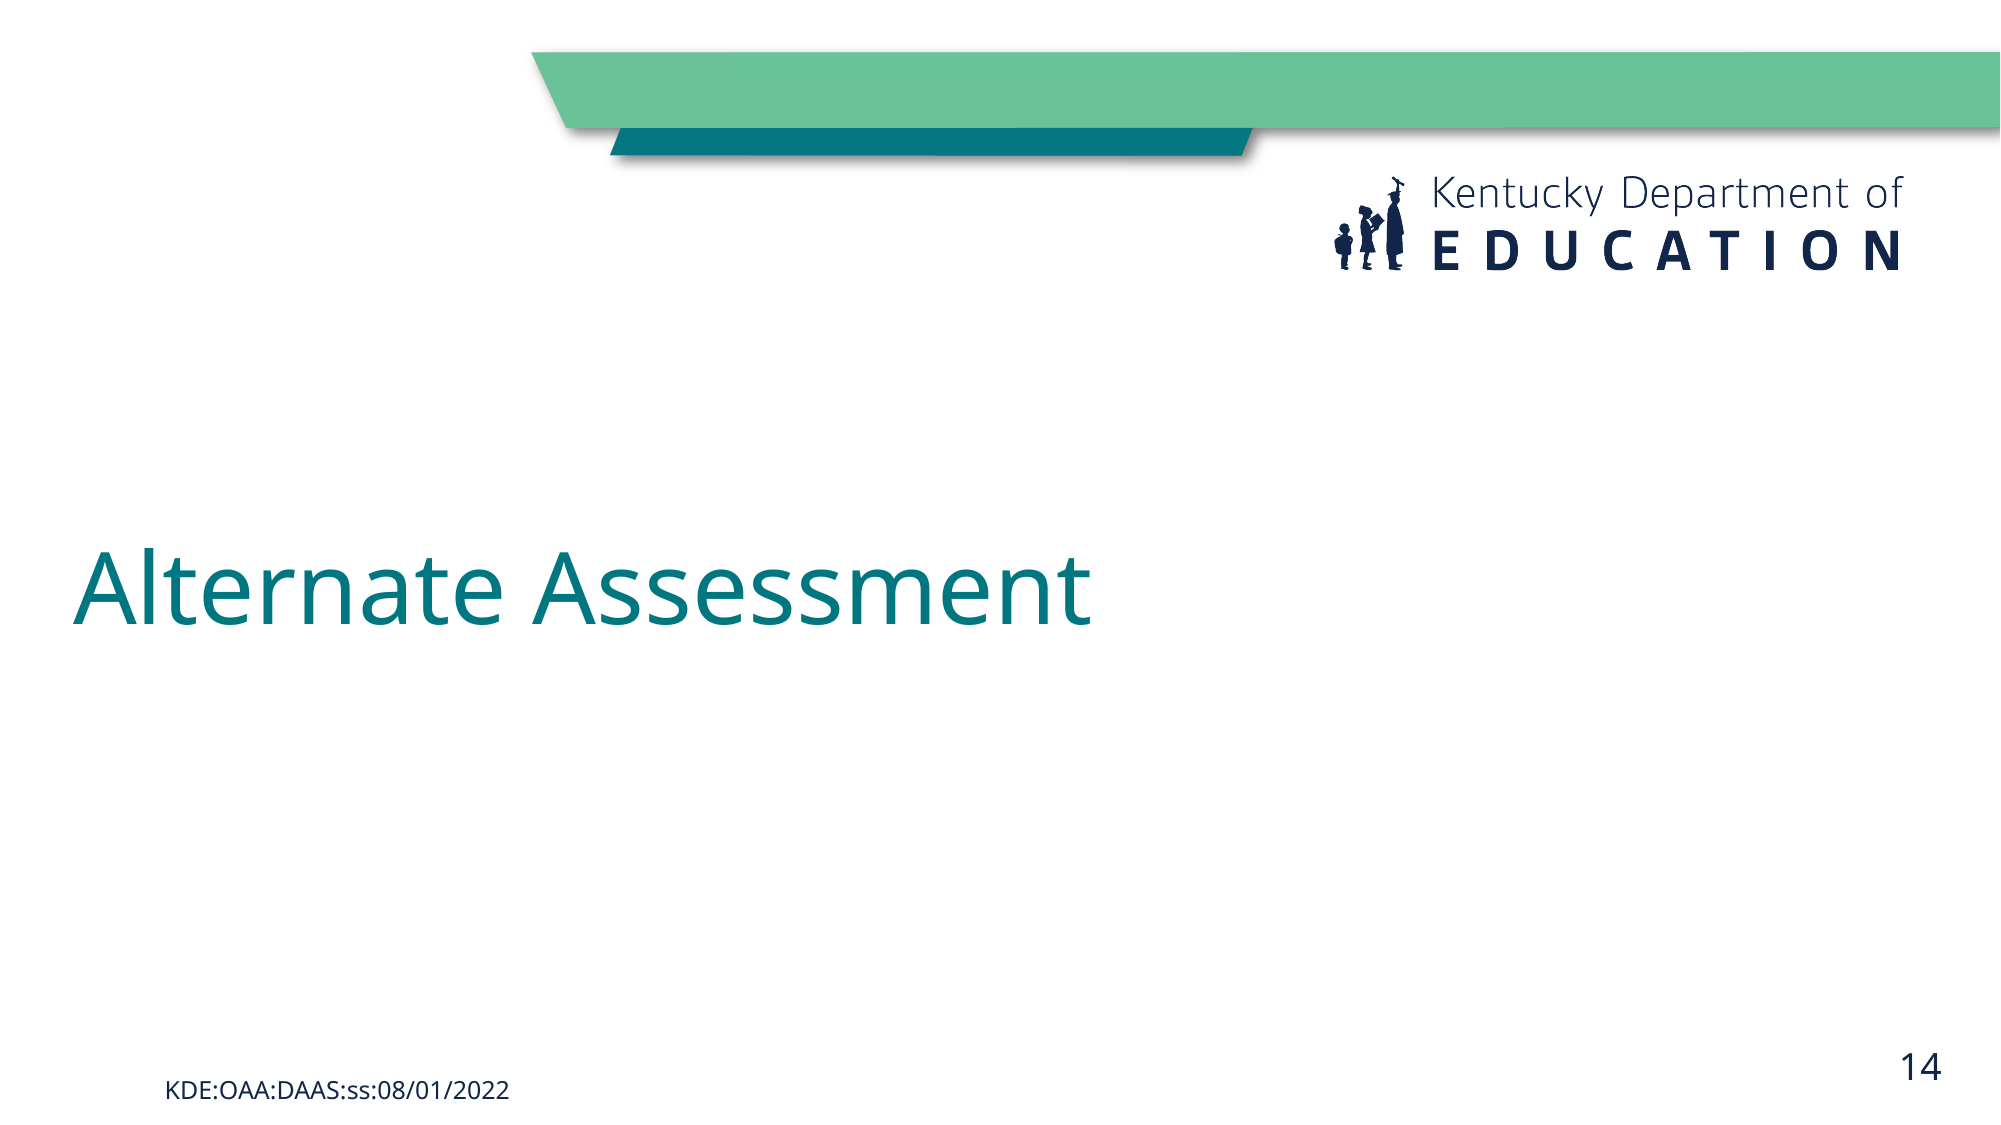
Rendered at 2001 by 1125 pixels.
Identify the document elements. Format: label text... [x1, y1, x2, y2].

slide_number 14 [1884, 1035, 1965, 1096]
title Alternate Assessment [58, 280, 1862, 654]
picture [0, 0, 2001, 1125]
footer KDE:OAA:DAAS:ss:08/01/2022 [0, 1059, 675, 1120]
